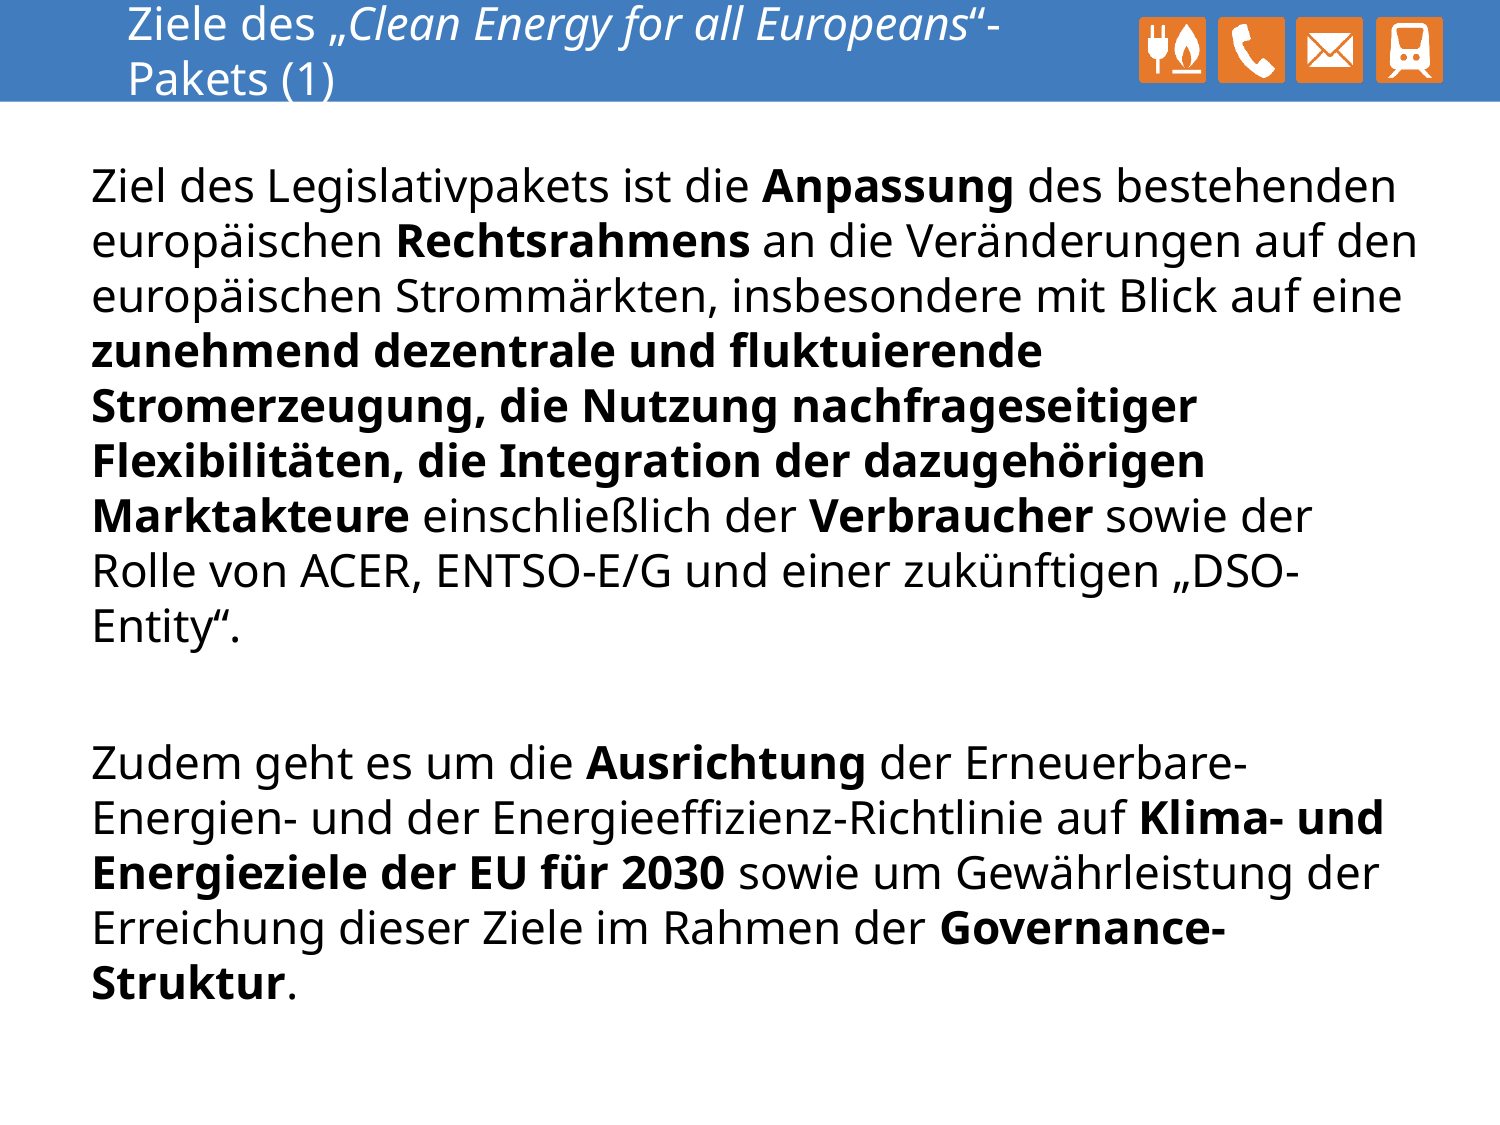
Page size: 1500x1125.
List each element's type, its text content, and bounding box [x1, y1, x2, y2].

picture [1296, 16, 1363, 83]
list Ziel des Legislativpakets ist die Anpassung des bestehenden europäischen Rechtsrahmens an die Veränderungen auf den europäischen Strommärkten, insbesondere mit Blick auf eine zunehmend dezentrale und fluktuierende Stromerzeugung, die Nutzung nachfrageseitiger Flexibilitäten, die Integration der dazugehörigen Marktakteure einschließlich der Verbraucher sowie der Rolle von ACER, ENTSO-E/G und einer zukünftigen „DSO-Entity“. Zudem geht es um die Ausrichtung der Erneuerbare-Energien- und der Energieeffizienz-Richtlinie auf Klima- und Energieziele der EU für 2030 sowie um Gewährleistung der Erreichung dieser Ziele im Rahmen der Governance-Struktur. [76, 149, 1442, 1024]
picture [1218, 16, 1285, 83]
picture [1376, 16, 1443, 83]
picture [1139, 16, 1206, 83]
title Ziele des „Clean Energy for all Europeans“-Pakets (1) [112, 8, 1100, 91]
